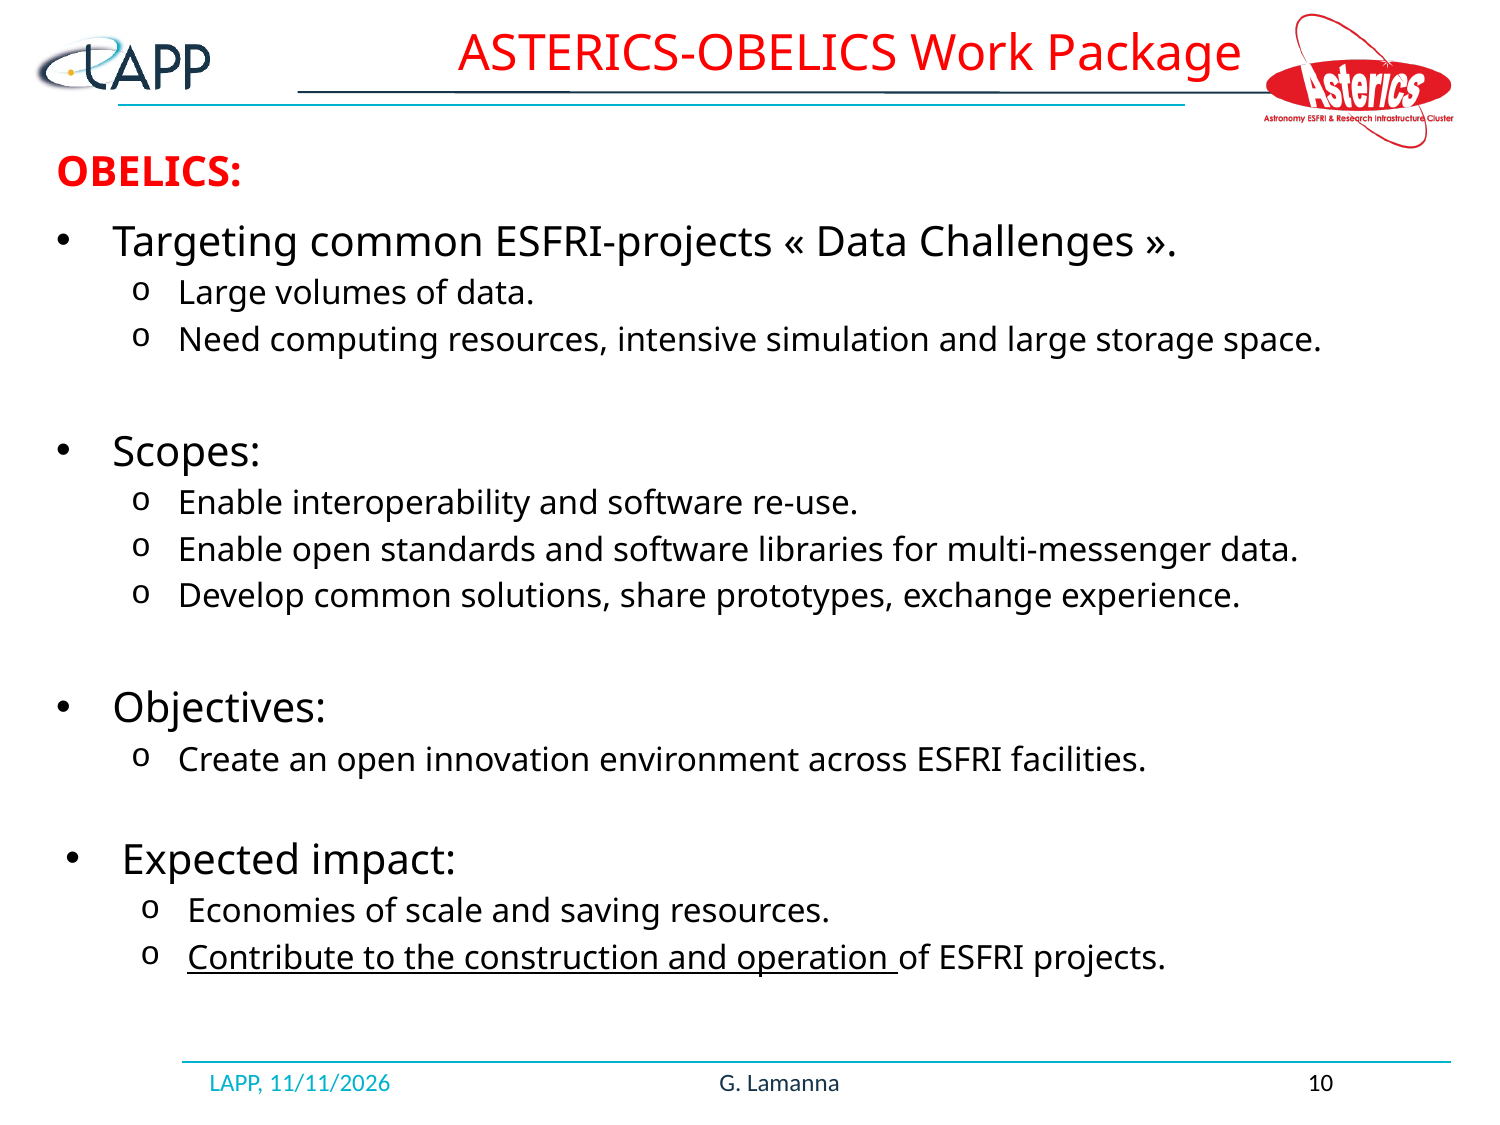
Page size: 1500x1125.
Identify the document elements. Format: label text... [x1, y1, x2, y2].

text_box ASTERICS-OBELICS Work Package [254, 0, 1258, 129]
text_box 10 [1293, 1058, 1463, 1111]
picture [1217, 0, 1500, 176]
slide_number 10 [1140, 1042, 1491, 1103]
picture [32, 33, 210, 93]
text_box OBELICS: [41, 137, 1279, 252]
text_box LAPP, 08/04/19 [194, 1058, 628, 1111]
text_box Targeting common ESFRI-projects « Data Challenges ». Large volumes of data. Need computing resources, intensive simulation and large storage space. Scopes: Enable interoperability and software re-use. Enable open standards and software libraries for multi-messenger data. Develop common solutions, share prototypes, exchange experience. Objectives: Create an open innovation environment across ESFRI facilities. Expected impact: Economies of scale and saving resources. Contribute to the construction and operation of ESFRI projects. [41, 148, 1447, 953]
text_box G. Lamanna [704, 1058, 1211, 1111]
